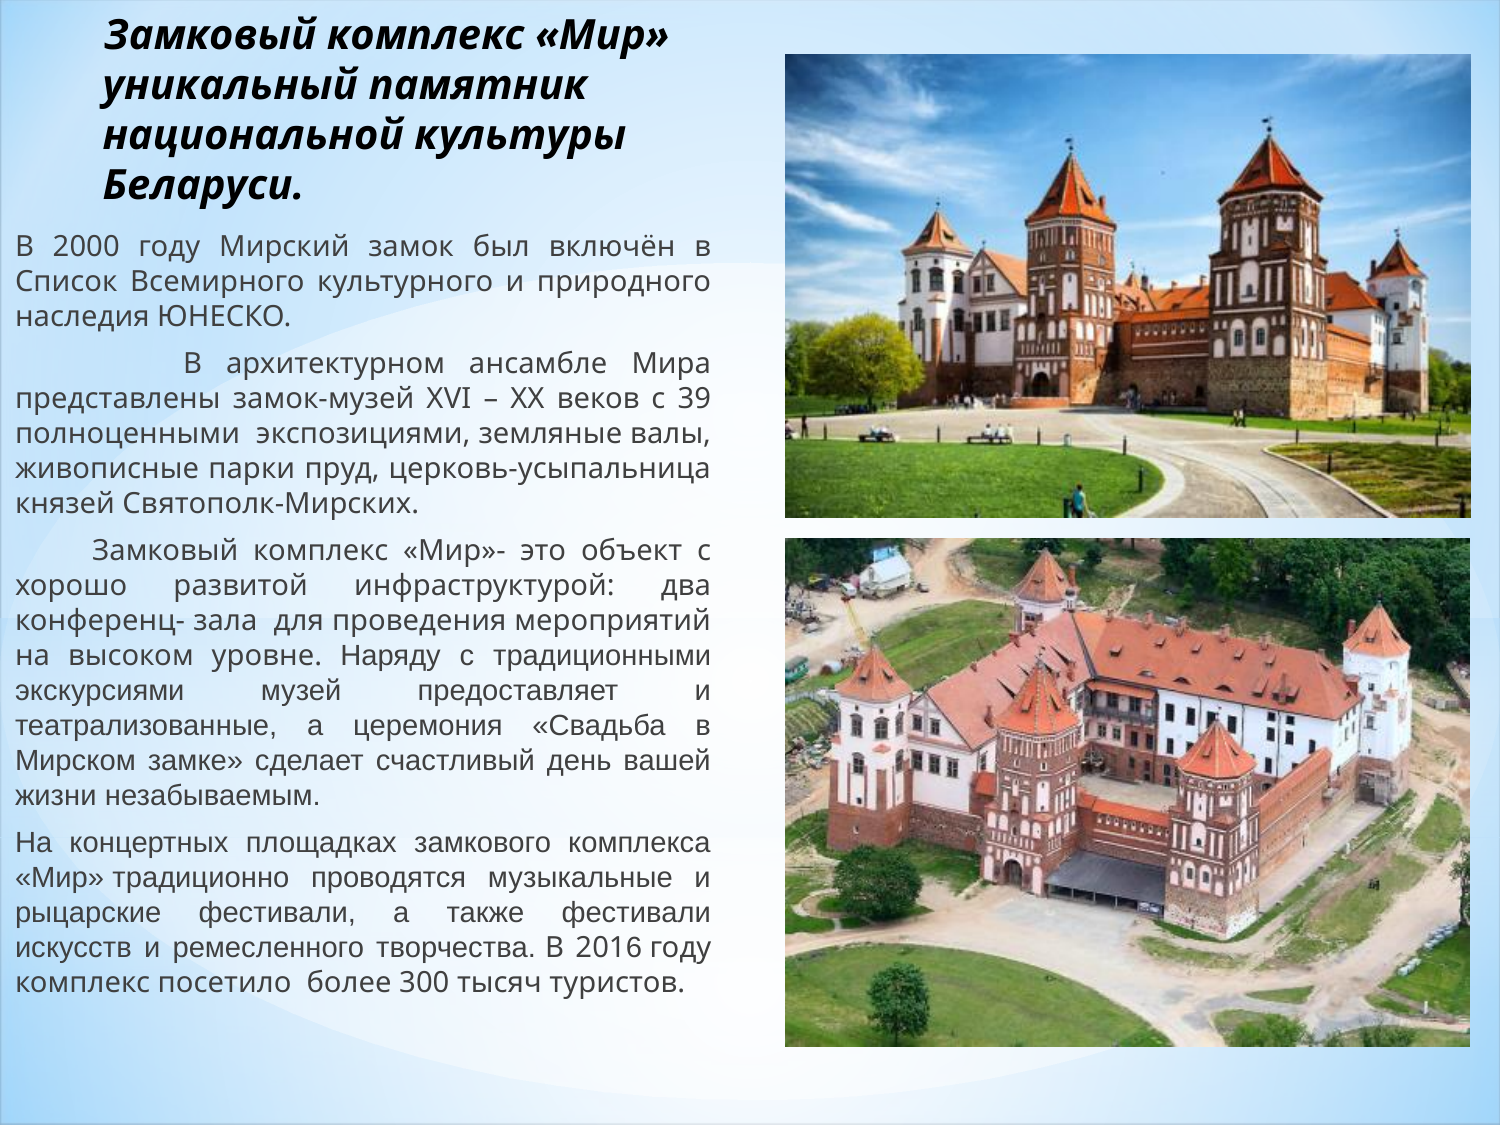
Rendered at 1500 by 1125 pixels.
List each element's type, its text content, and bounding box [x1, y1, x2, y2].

list В 2000 году Мирский замок был включён в Список Всемирного культурного и природного наследия ЮНЕСКО. В архитектурном ансамбле Мира представлены замок-музей ХVI – ХХ веков с 39 полноценными экспозициями, земляные валы, живописные парки пруд, церковь-усыпальница князей Святополк-Мирских. Замковый комплекс «Мир»- это объект с хорошо развитой инфраструктурой: два конференц- зала для проведения мероприятий на высоком уровне. Наряду с традиционными экскурсиями музей предоставляет и театрализованные, а церемония «Свадьба в Мирском замке» сделает счастливый день вашей жизни незабываемым. На концертных площадках замкового комплекса «Мир» традиционно проводятся музыкальные и рыцарские фестивали, а также фестивали искусств и ремесленного творчества. В 2016 году комплекс посетило более 300 тысяч туристов. [0, 219, 727, 1125]
picture [785, 54, 1471, 518]
picture [785, 538, 1470, 1047]
title Замковый комплекс «Мир» уникальный памятник национальной культуры Беларуси. [34, 0, 751, 212]
